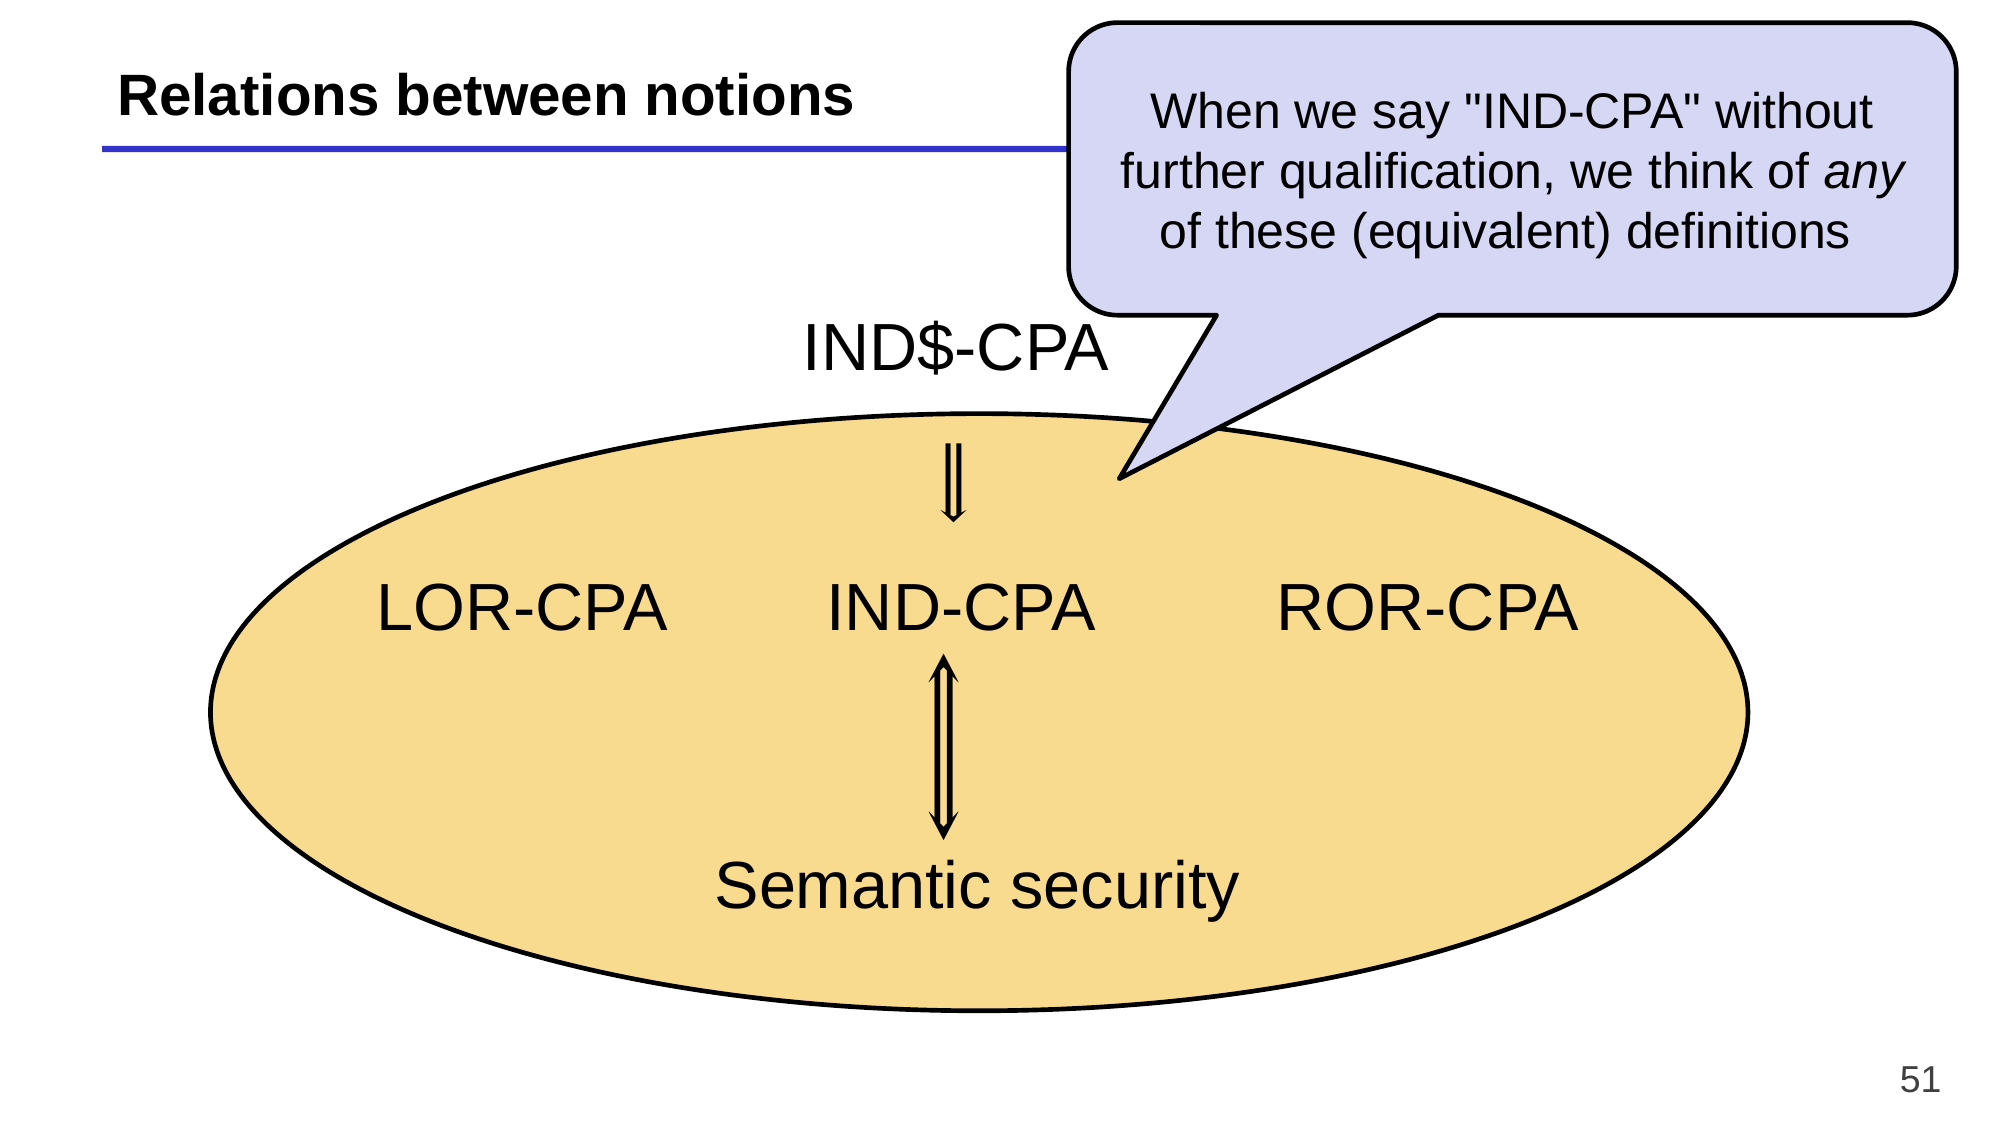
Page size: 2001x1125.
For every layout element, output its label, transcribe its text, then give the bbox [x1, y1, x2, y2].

text_box [210, 421, 1748, 1011]
text_box When we say "IND-CPA" without further qualification, we think of any of these (equivalent) definitions [1068, 22, 1957, 479]
title Relations between notions [102, 54, 1071, 130]
slide_number 51 [1539, 1047, 1957, 1101]
text_box Semantic security [714, 841, 1296, 922]
text_box IND$-CPA [802, 303, 1207, 464]
